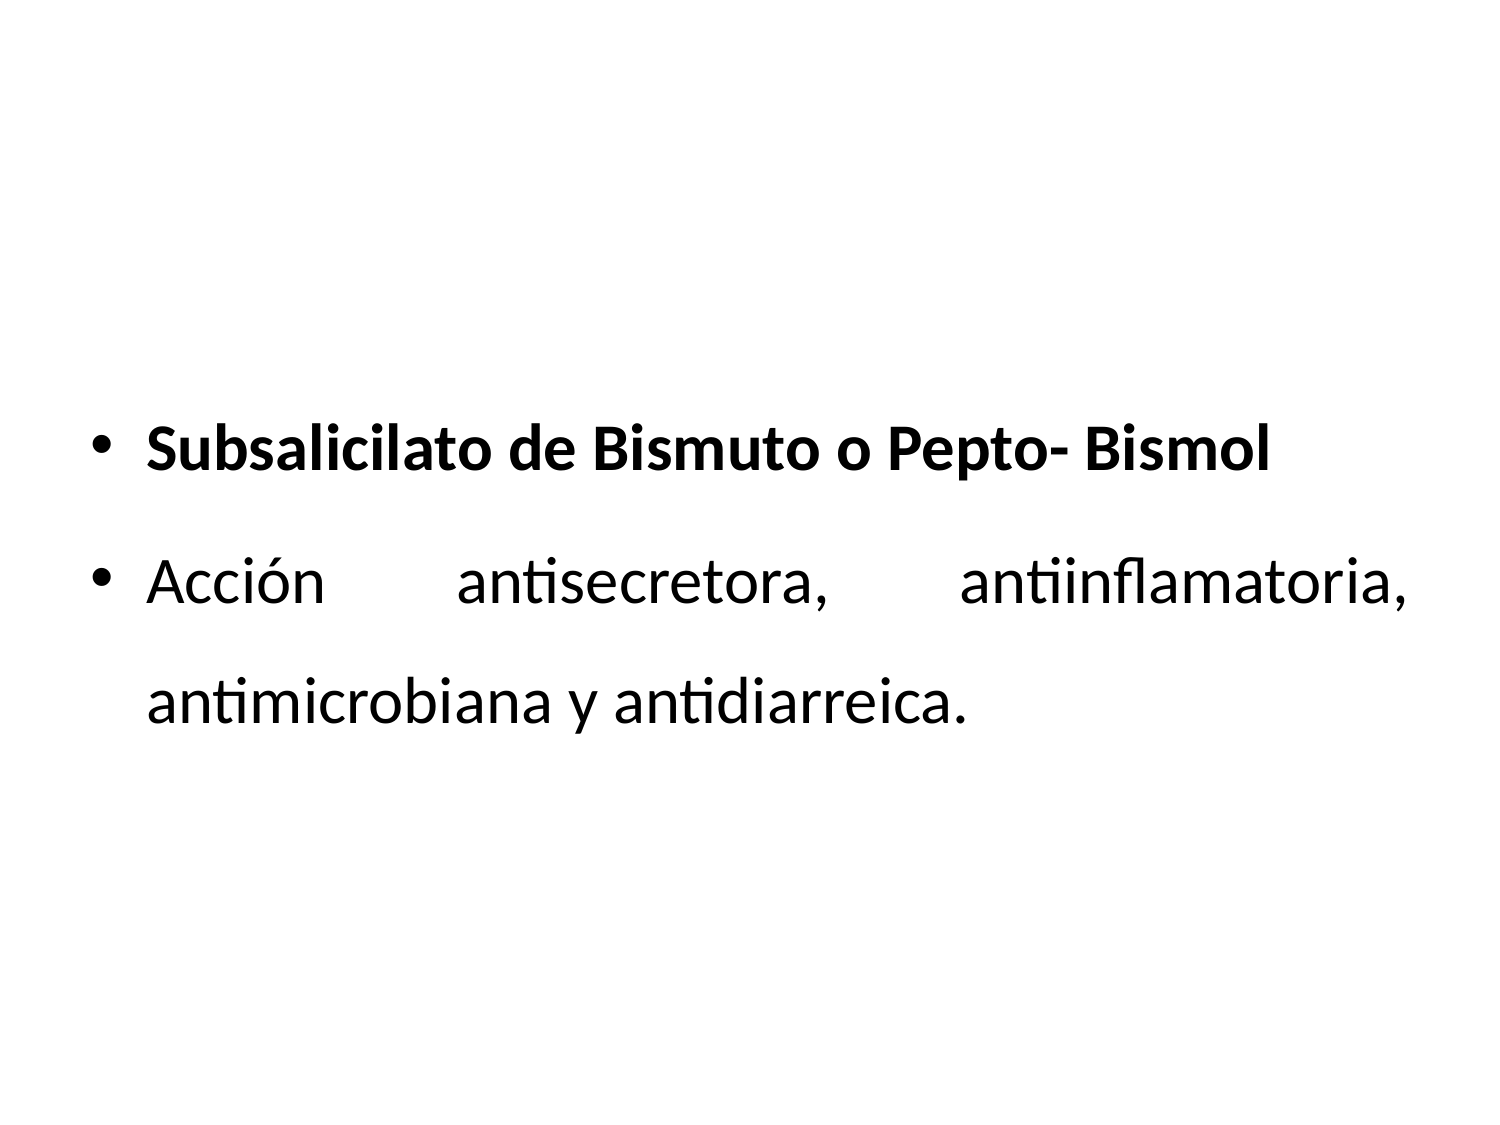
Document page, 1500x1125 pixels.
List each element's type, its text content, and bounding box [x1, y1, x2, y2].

list Subsalicilato de Bismuto o Pepto- Bismol Acción antisecretora, antiinflamatoria, antimicrobiana y antidiarreica. [75, 262, 1425, 1005]
